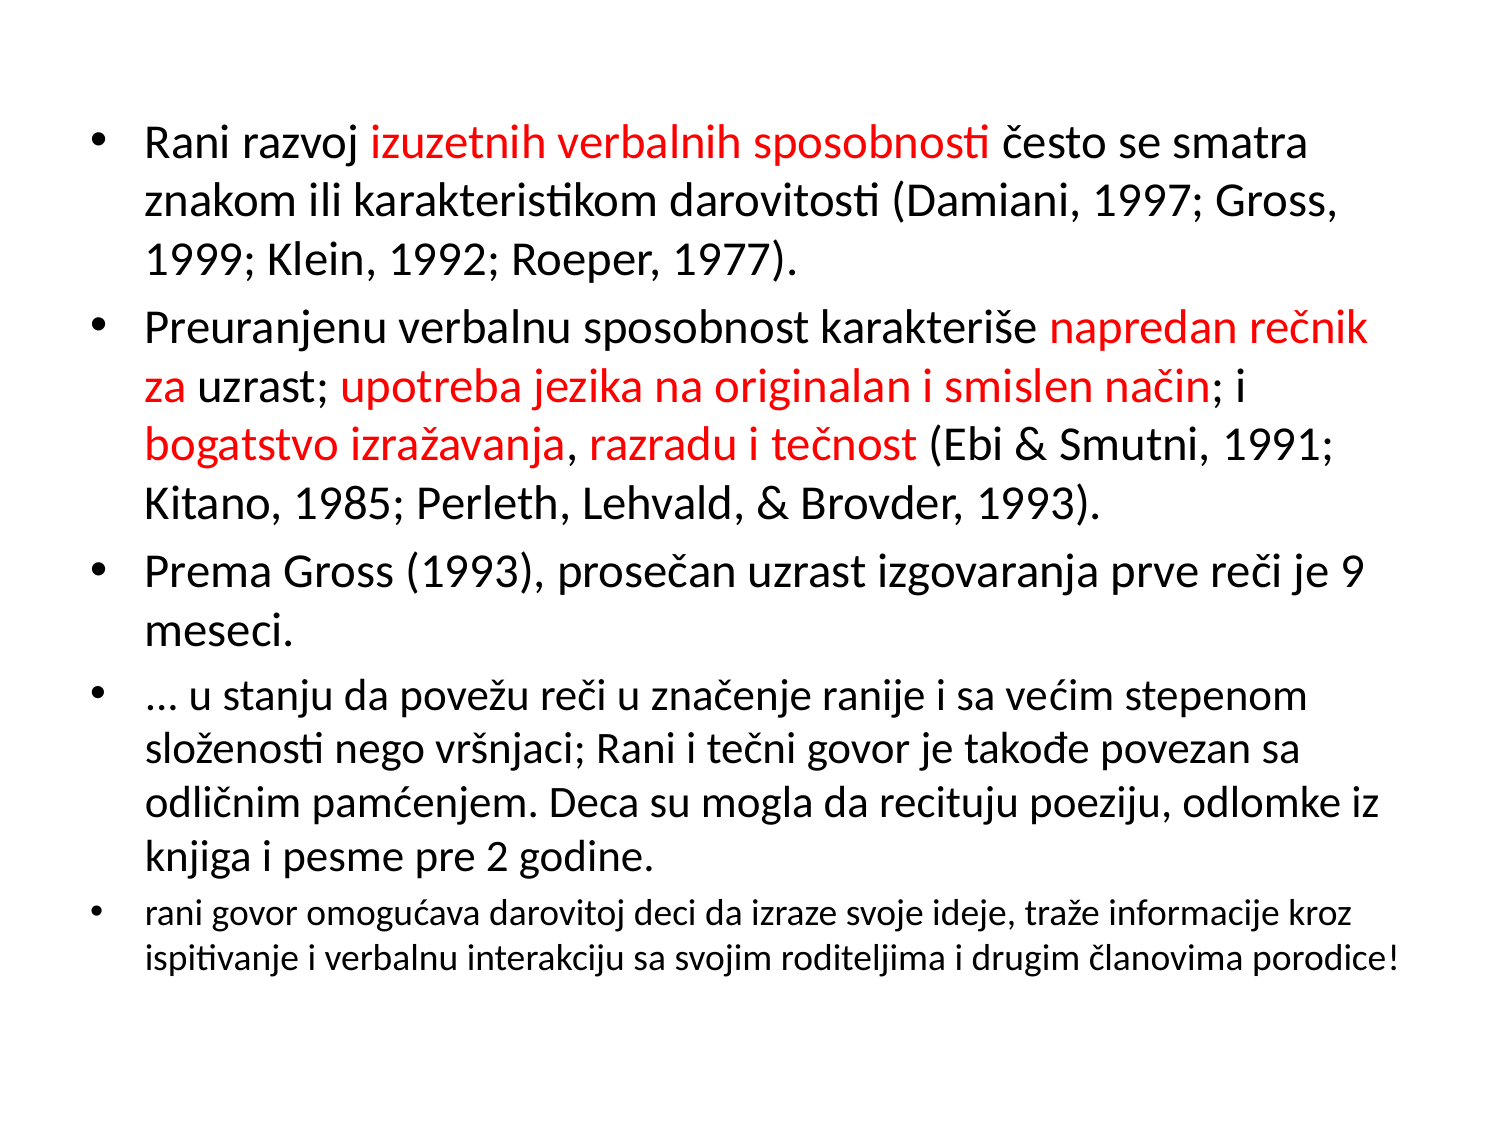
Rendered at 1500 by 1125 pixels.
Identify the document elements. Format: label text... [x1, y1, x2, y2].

list Rani razvoj izuzetnih verbalnih sposobnosti često se smatra znakom ili karakteristikom darovitosti (Damiani, 1997; Gross, 1999; Klein, 1992; Roeper, 1977). Preuranjenu verbalnu sposobnost karakteriše napredan rečnik za uzrast; upotreba jezika na originalan i smislen način; i bogatstvo izražavanja, razradu i tečnost (Ebi & Smutni, 1991; Kitano, 1985; Perleth, Lehvald, & Brovder, 1993). Prema Gross (1993), prosečan uzrast izgovaranja prve reči je 9 meseci. ... u stanju da povežu reči u značenje ranije i sa većim stepenom složenosti nego vršnjaci; Rani i tečni govor je takođe povezan sa odličnim pamćenjem. Deca su mogla da recituju poeziju, odlomke iz knjiga i pesme pre 2 godine. rani govor omogućava darovitoj deci da izraze svoje ideje, traže informacije kroz ispitivanje i verbalnu interakciju sa svojim roditeljima i drugim članovima porodice! [75, 101, 1425, 1005]
